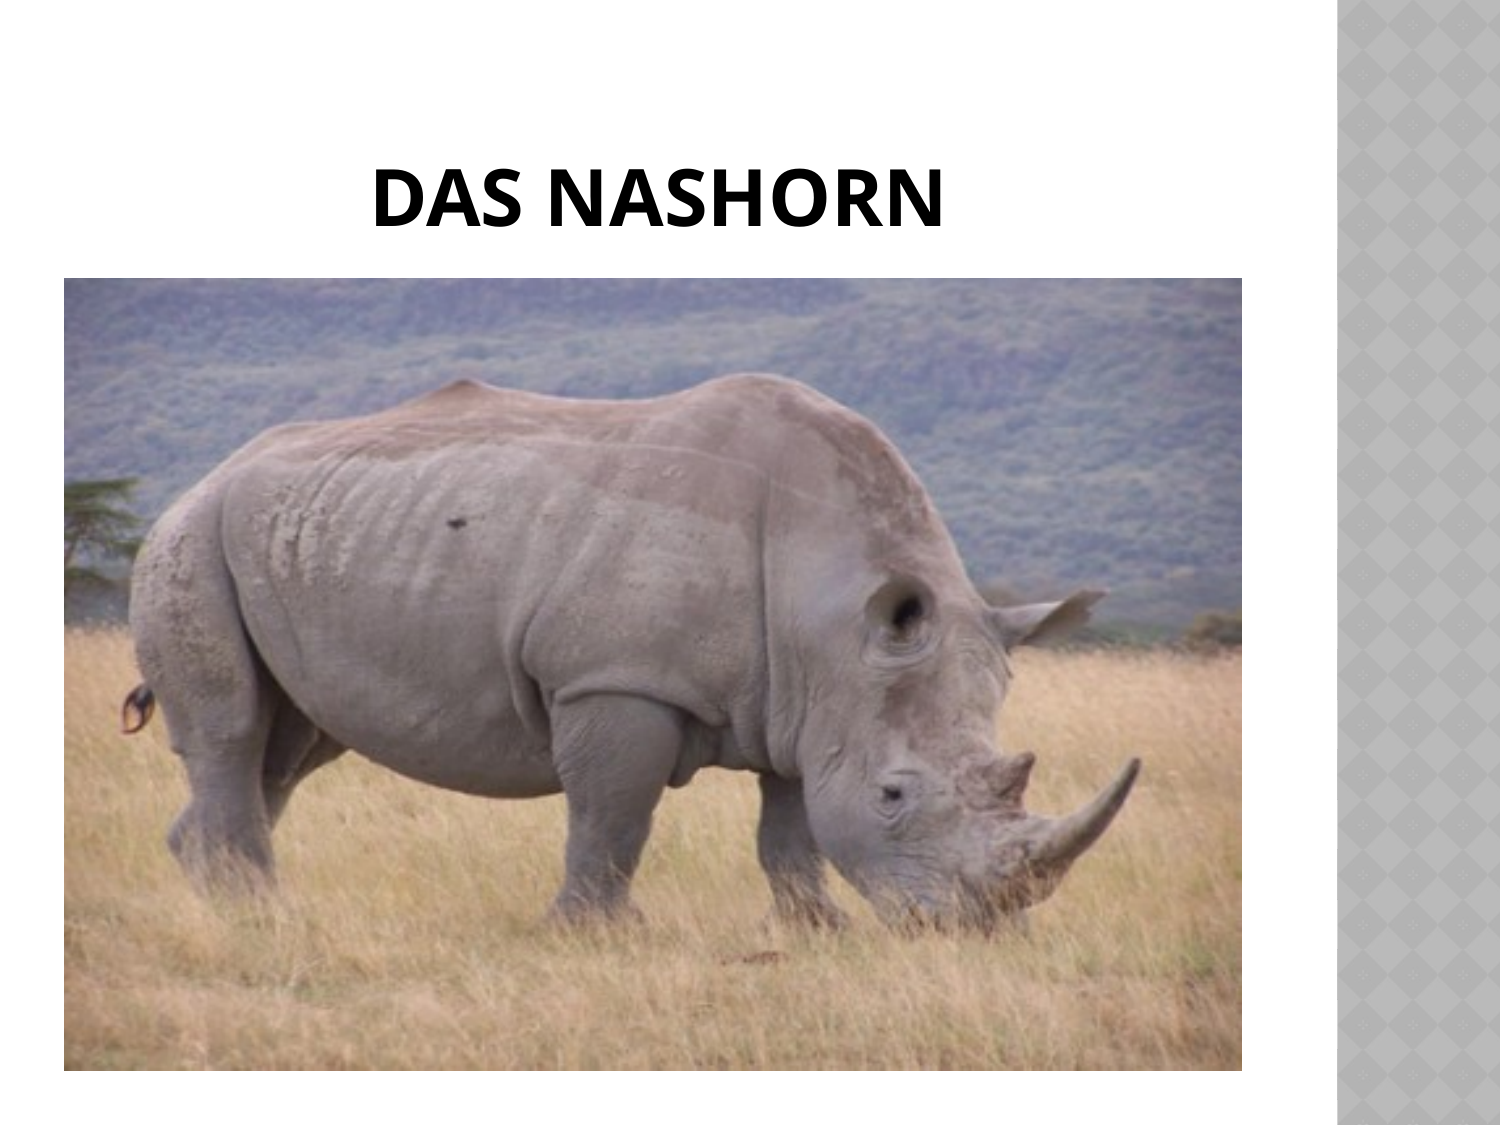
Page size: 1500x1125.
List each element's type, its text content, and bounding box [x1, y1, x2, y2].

picture [64, 278, 1242, 1071]
title das Nashorn [64, 54, 1253, 243]
